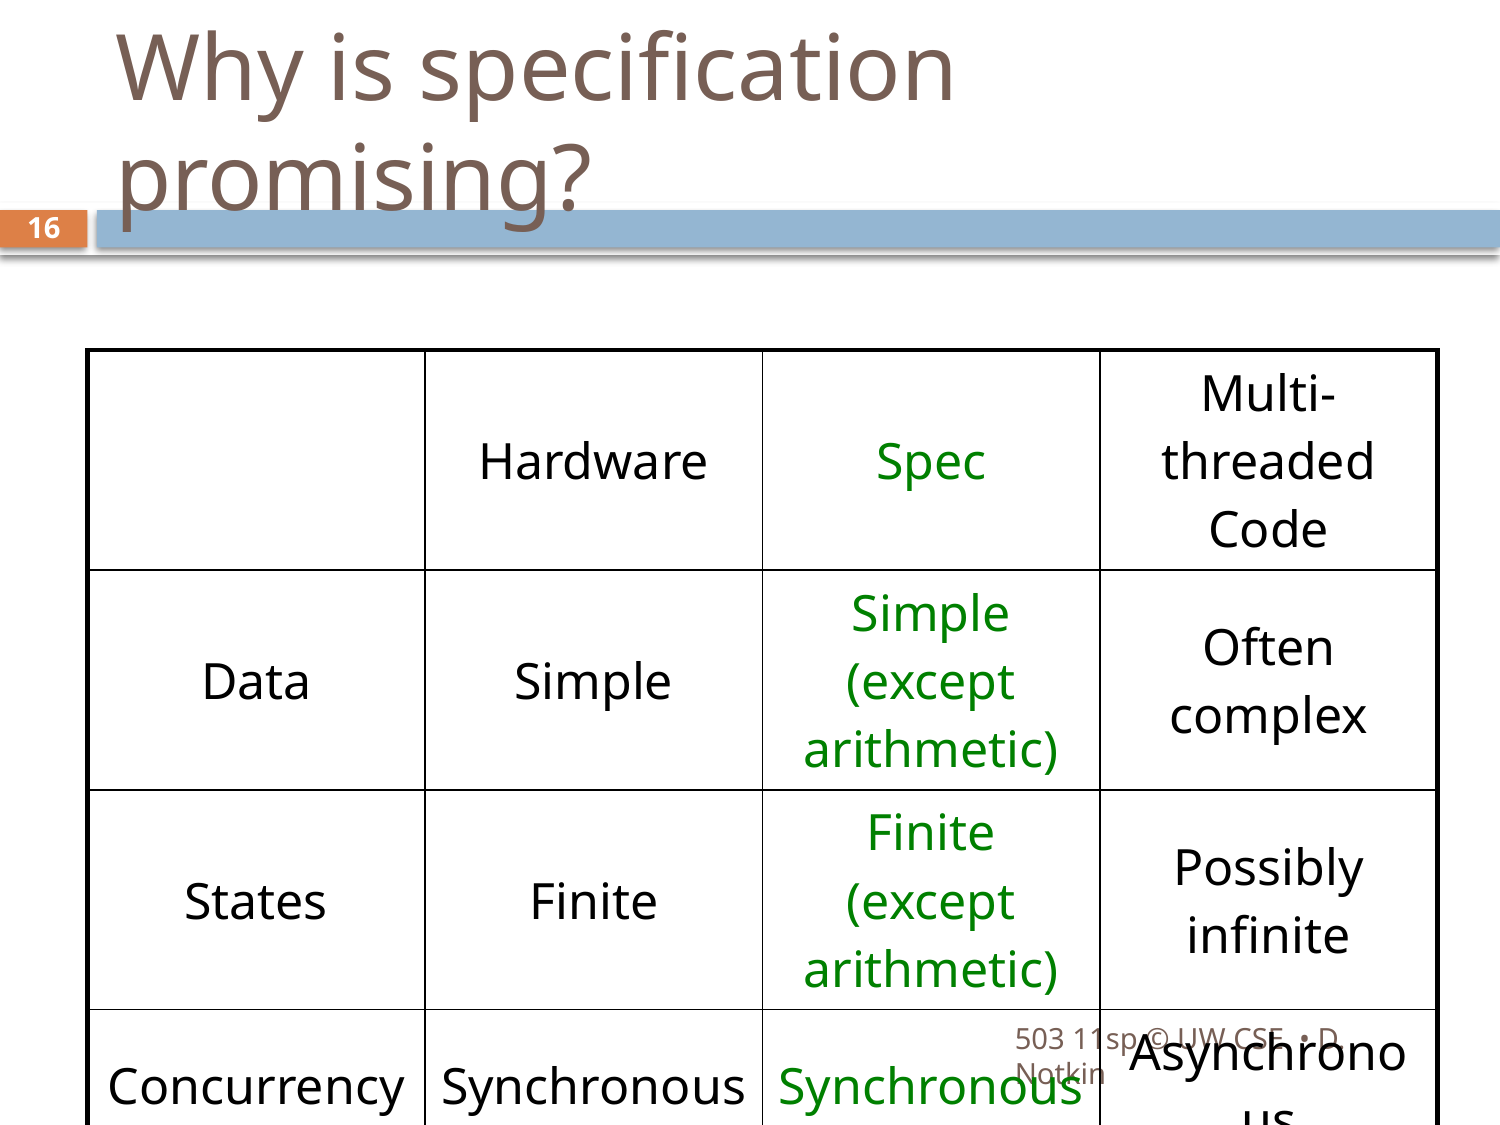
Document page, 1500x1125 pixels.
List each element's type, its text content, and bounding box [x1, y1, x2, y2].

table_header Multi-threaded Code [1101, 352, 1435, 569]
table_cell Data [90, 571, 424, 789]
table_cell Possibly infinite [1101, 791, 1435, 1009]
table_cell Simple [426, 571, 762, 789]
slide_number 16 [0, 208, 88, 249]
table_cell Synchronous [763, 1010, 1099, 1125]
table_cell States [90, 791, 424, 1009]
title Why is specification promising? [100, 37, 1438, 200]
table_cell Finite [426, 791, 762, 1009]
table_header [90, 352, 424, 569]
table_cell Synchronous [426, 1010, 762, 1125]
table_cell Concurrency [90, 1010, 424, 1125]
table_cell Finite (except arithmetic) [763, 791, 1099, 1009]
table_cell Simple (except arithmetic) [763, 571, 1099, 789]
table_cell Often complex [1101, 571, 1435, 789]
table_cell Asynchronous [1101, 1010, 1435, 1125]
table_header Spec [763, 352, 1099, 569]
table_header Hardware [426, 352, 762, 569]
